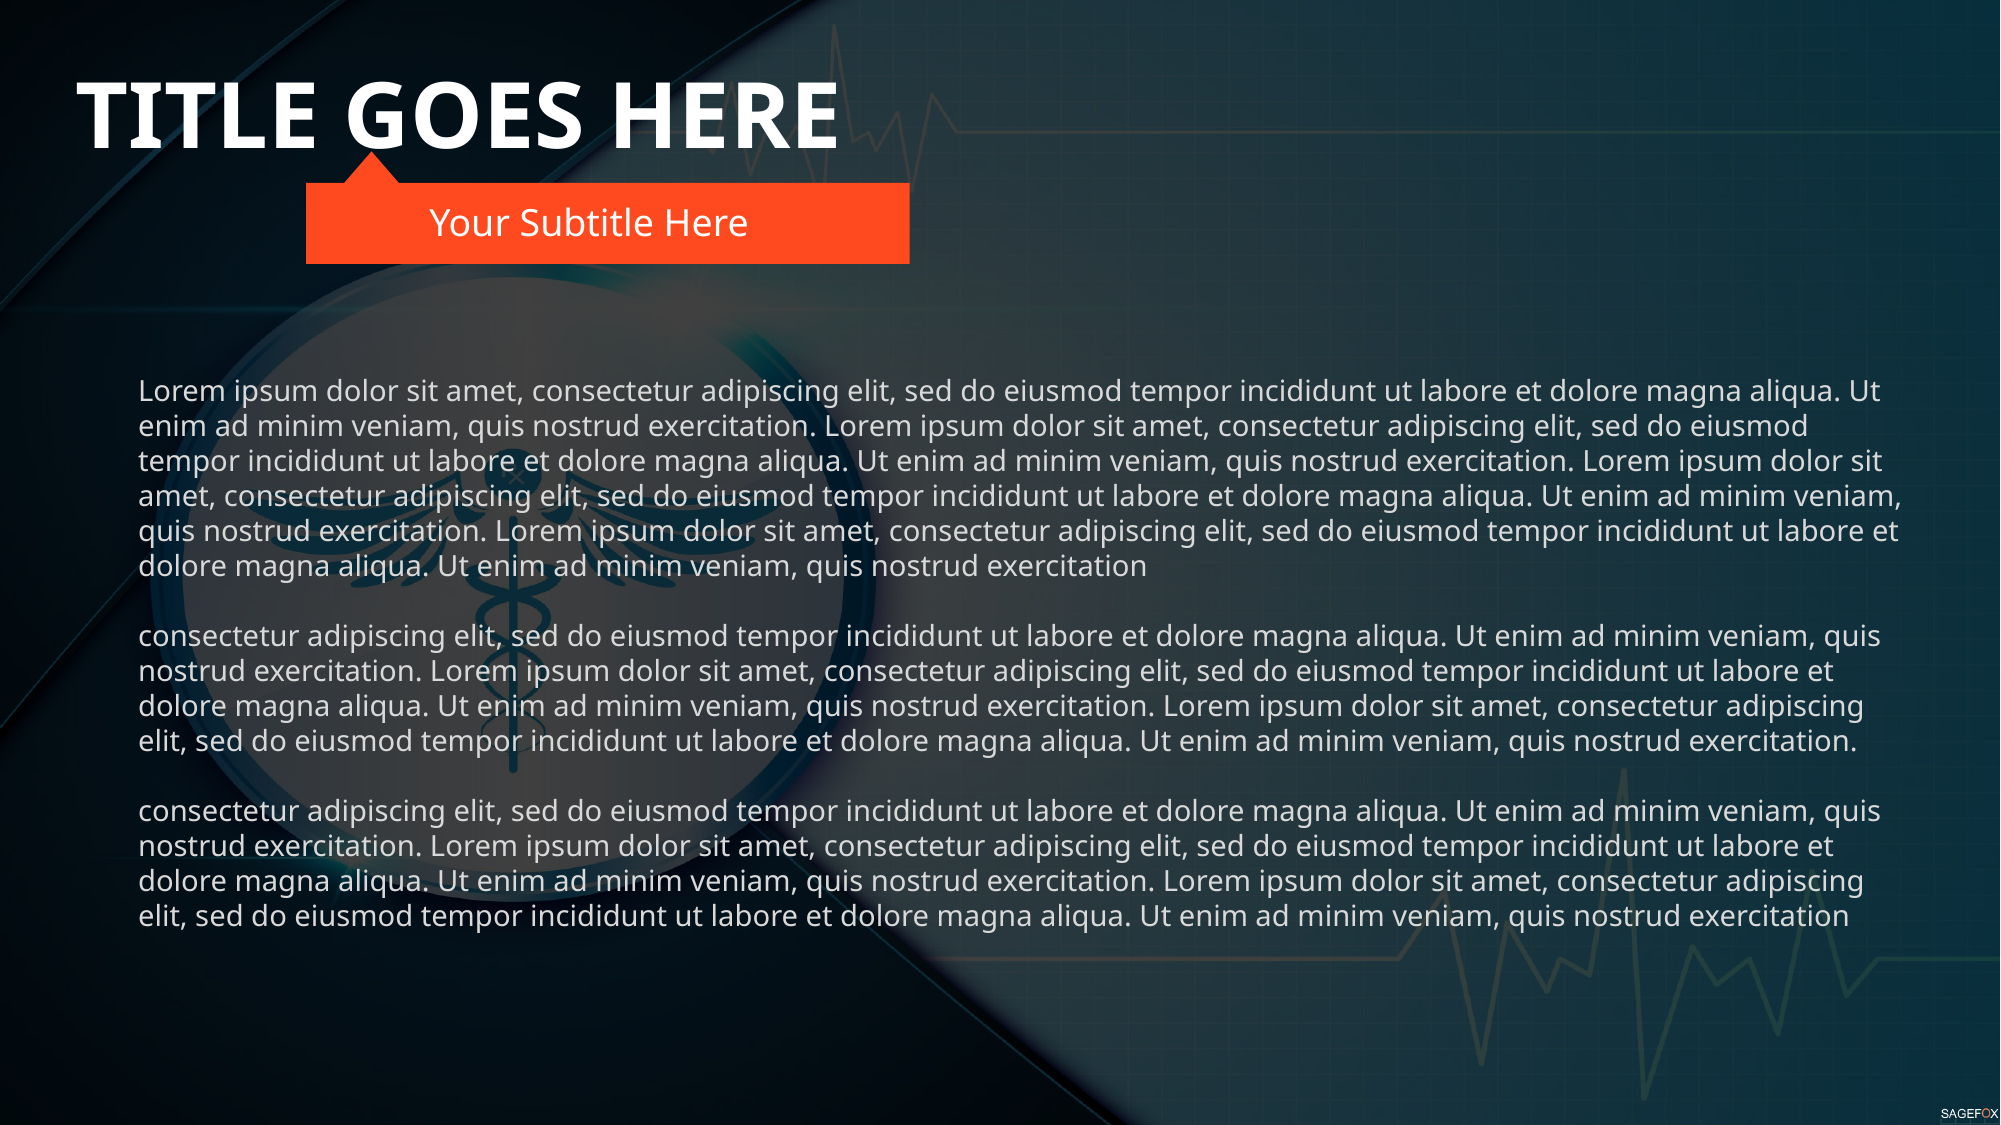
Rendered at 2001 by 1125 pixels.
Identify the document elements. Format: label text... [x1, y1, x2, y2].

picture [0, 0, 2001, 1125]
text_box TITLE GOES HERE [60, 49, 965, 175]
text_box Lorem ipsum dolor sit amet, consectetur adipiscing elit, sed do eiusmod tempor incididunt ut labore et dolore magna aliqua. Ut enim ad minim veniam, quis nostrud exercitation. Lorem ipsum dolor sit amet, consectetur adipiscing elit, sed do eiusmod tempor incididunt ut labore et dolore magna aliqua. Ut enim ad minim veniam, quis nostrud exercitation. Lorem ipsum dolor sit amet, consectetur adipiscing elit, sed do eiusmod tempor incididunt ut labore et dolore magna aliqua. Ut enim ad minim veniam, quis nostrud exercitation. Lorem ipsum dolor sit amet, consectetur adipiscing elit, sed do eiusmod tempor incididunt ut labore et dolore magna aliqua. Ut enim ad minim veniam, quis nostrud exercitation consectetur adipiscing elit, sed do eiusmod tempor incididunt ut labore et dolore magna aliqua. Ut enim ad minim veniam, quis nostrud exercitation. Lorem ipsum dolor sit amet, consectetur adipiscing elit, sed do eiusmod tempor incididunt ut labore et dolore magna aliqua. Ut enim ad minim veniam, quis nostrud exercitation. Lorem ipsum dolor sit amet, consectetur adipiscing elit, sed do eiusmod tempor incididunt ut labore et dolore magna aliqua. Ut enim ad minim veniam, quis nostrud exercitation. consectetur adipiscing elit, sed do eiusmod tempor incididunt ut labore et dolore magna aliqua. Ut enim ad minim veniam, quis nostrud exercitation. Lorem ipsum dolor sit amet, consectetur adipiscing elit, sed do eiusmod tempor incididunt ut labore et dolore magna aliqua. Ut enim ad minim veniam, quis nostrud exercitation. Lorem ipsum dolor sit amet, consectetur adipiscing elit, sed do eiusmod tempor incididunt ut labore et dolore magna aliqua. Ut enim ad minim veniam, quis nostrud exercitation [123, 365, 1930, 940]
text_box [306, 151, 910, 264]
